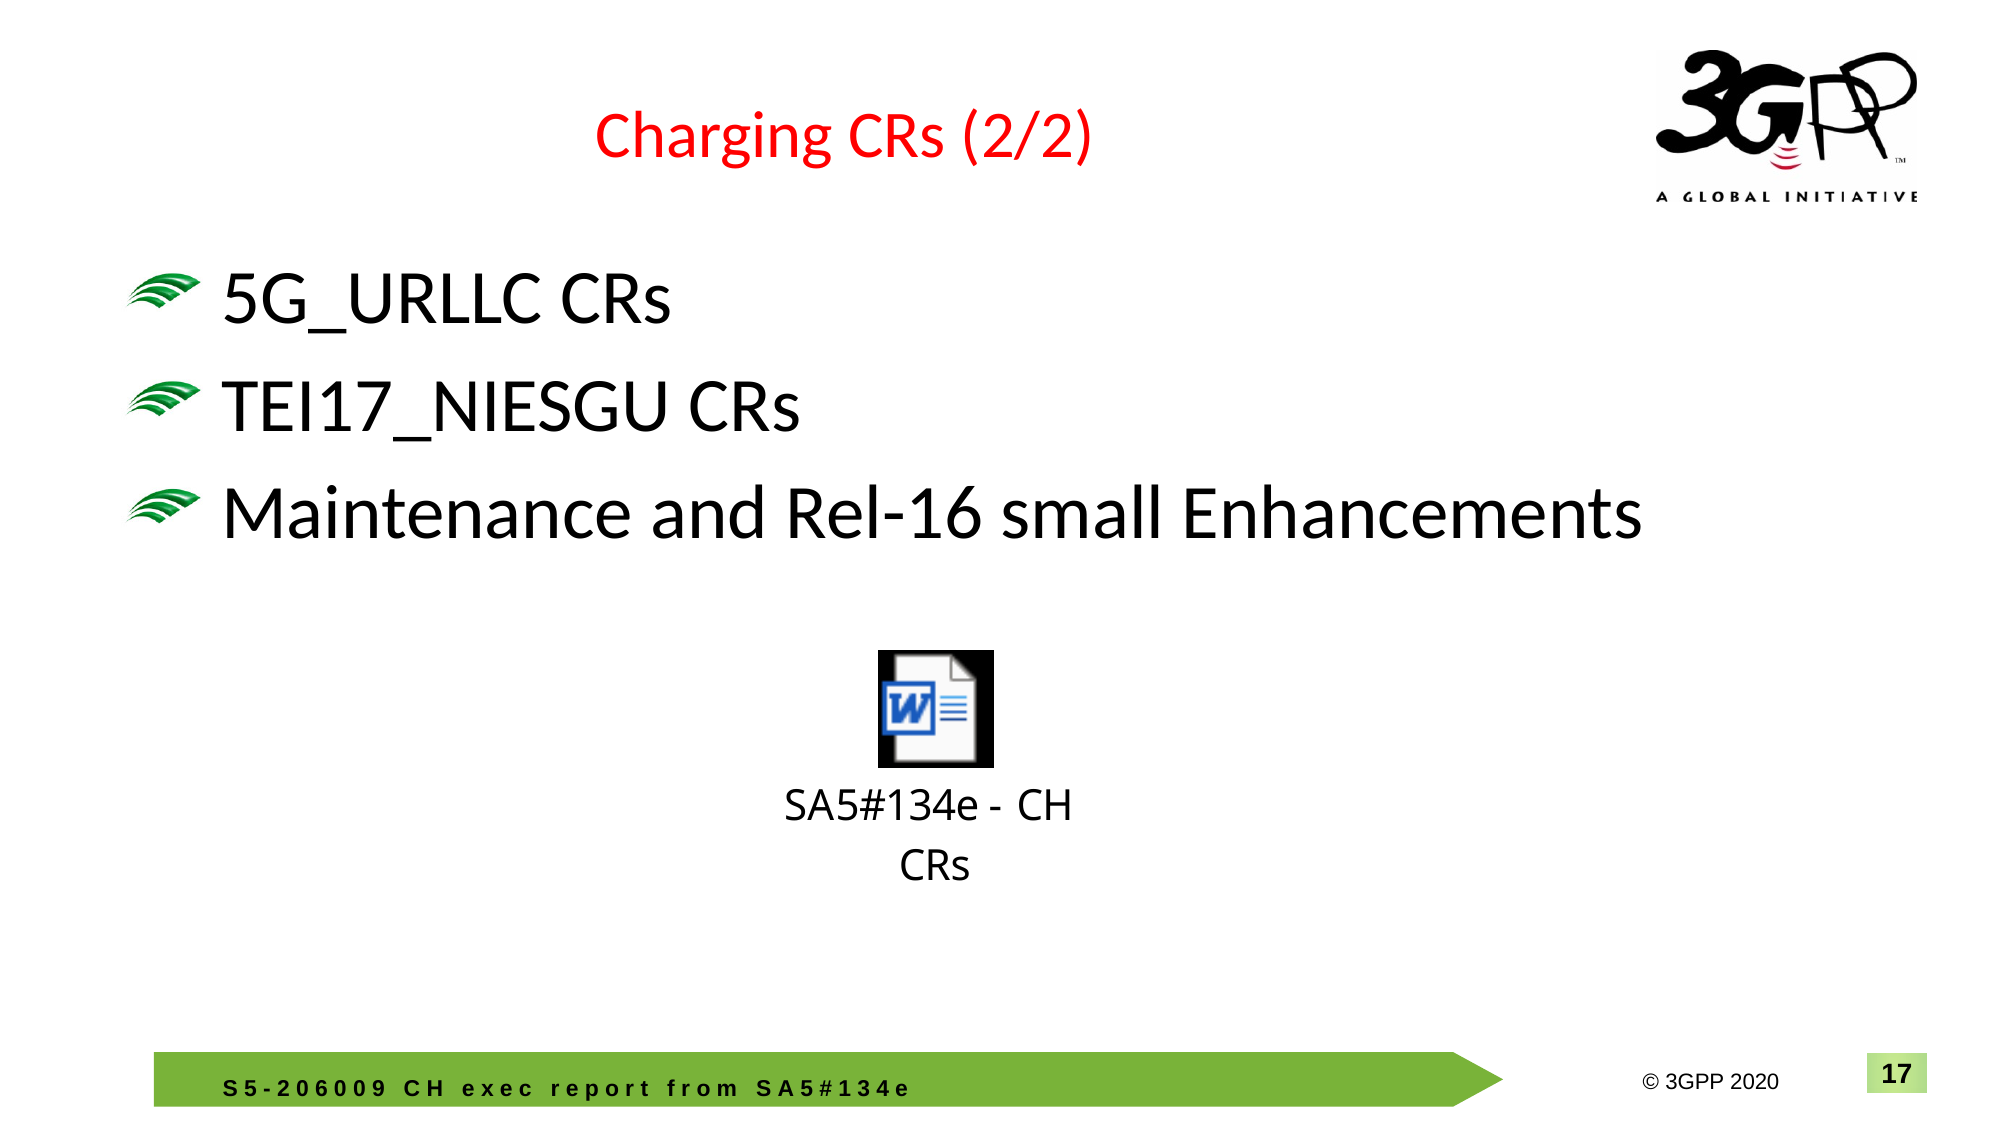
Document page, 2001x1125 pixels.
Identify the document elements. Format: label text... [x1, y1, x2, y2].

picture [1656, 50, 1917, 202]
picture [121, 481, 203, 535]
picture [121, 373, 203, 428]
title Charging CRs (2/2) [47, 37, 1644, 225]
list 5G_URLLC CRs TEI17_NIESGU CRs Maintenance and Rel-16 small Enhancements [106, 238, 1941, 604]
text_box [764, 650, 1104, 955]
picture [121, 265, 203, 320]
